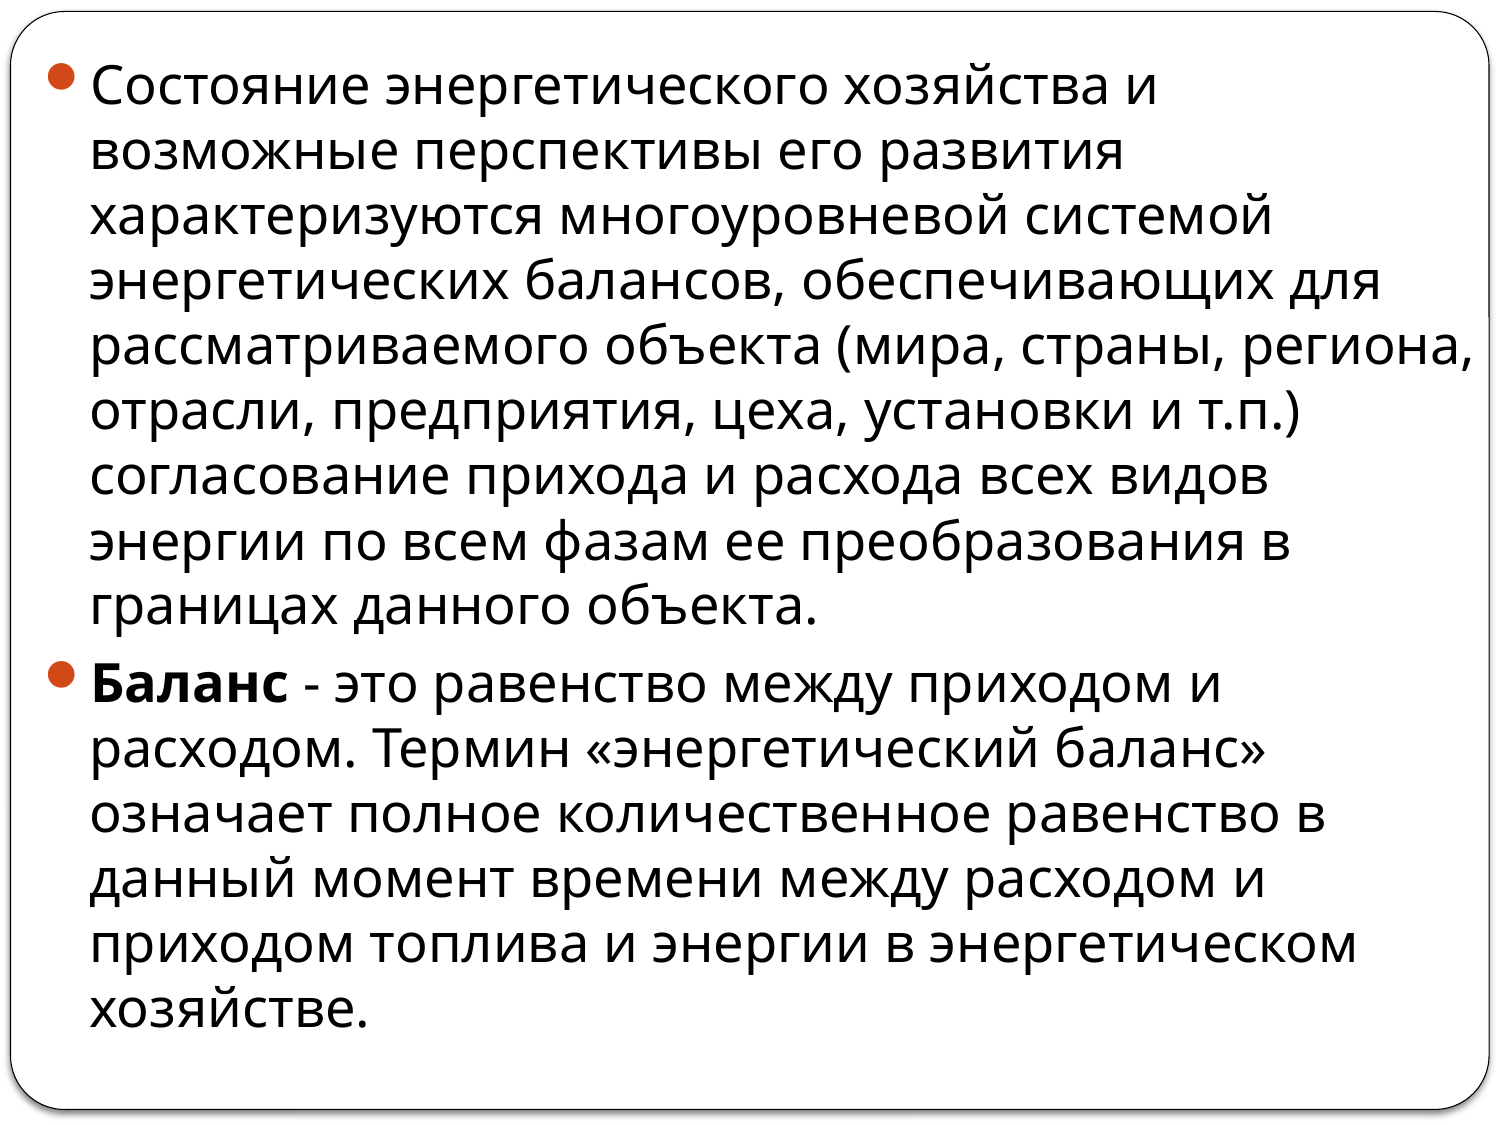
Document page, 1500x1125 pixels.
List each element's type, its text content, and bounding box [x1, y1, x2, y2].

list Состояние энергетического хозяйства и возможные перспективы его развития характеризуются многоуровневой системой энергетических балансов, обеспечивающих для рассматриваемого объекта (мира, страны, региона, отрасли, предприятия, цеха, установки и т.п.) согласование прихода и расхода всех видов энергии по всем фазам ее преобразования в границах данного объекта. Баланс - это равенство между приходом и расходом. Термин «энергетический баланс» означает полное количественное равенство в данный момент времени между расходом и приходом топлива и энергии в энергетическом хозяйстве. [29, 42, 1500, 1125]
